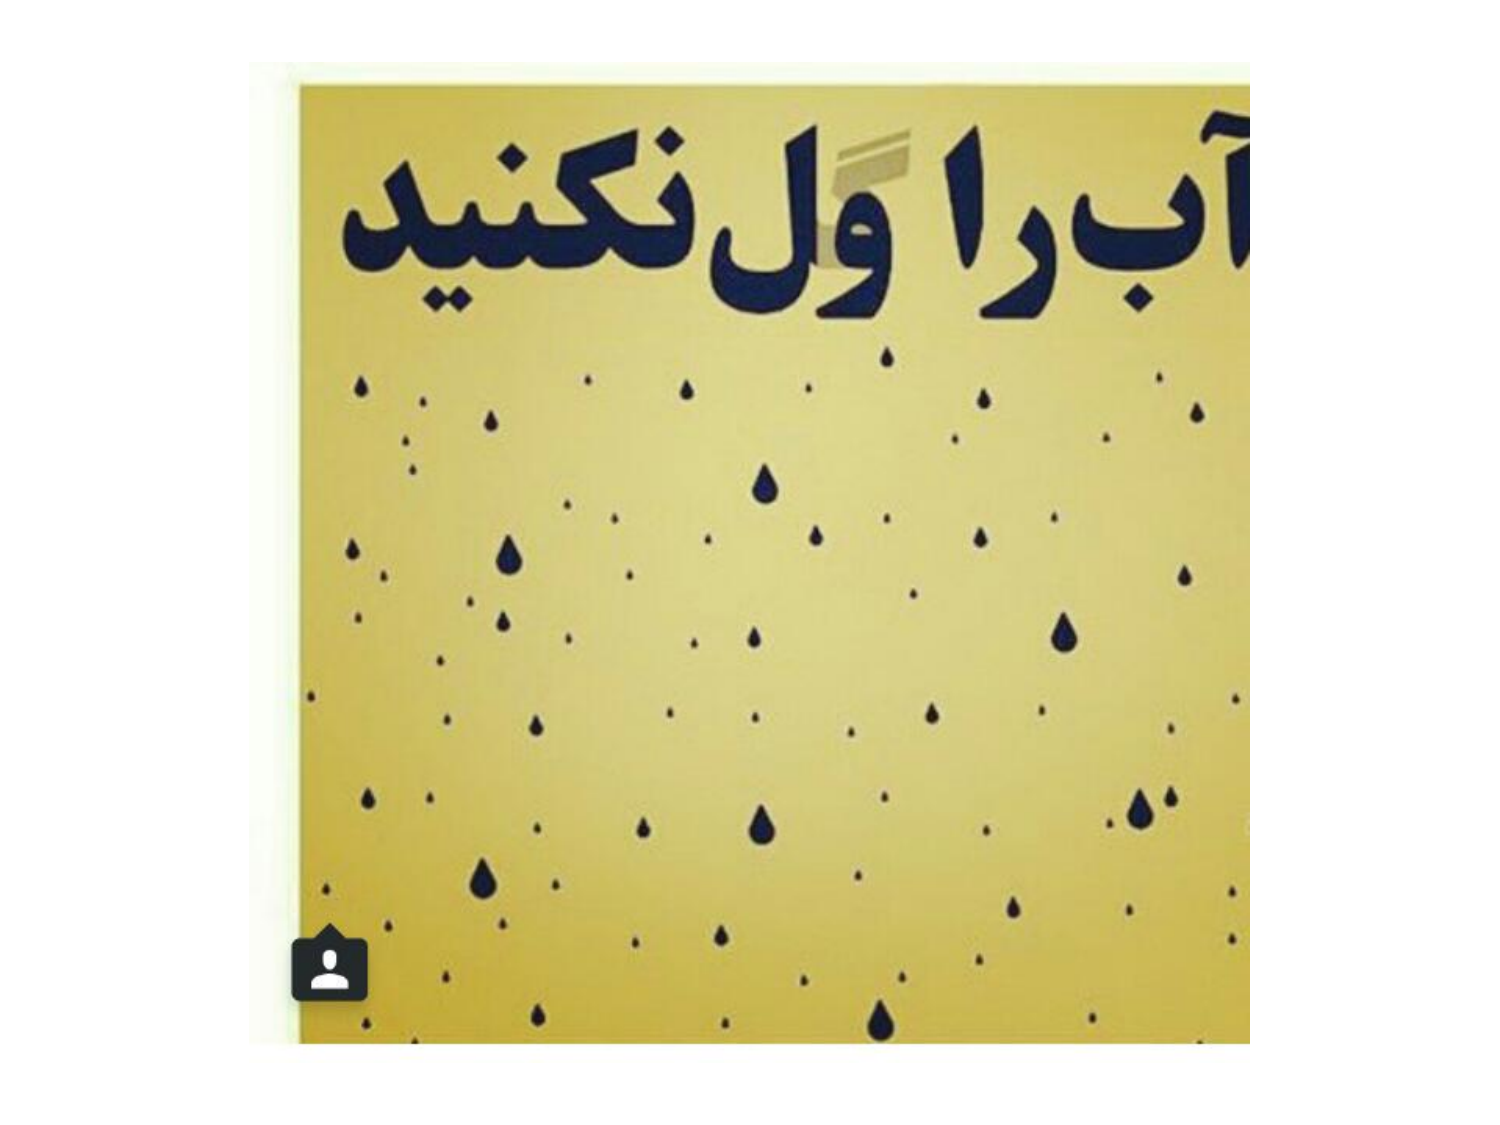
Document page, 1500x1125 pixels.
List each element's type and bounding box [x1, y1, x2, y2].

picture [249, 62, 1251, 1063]
